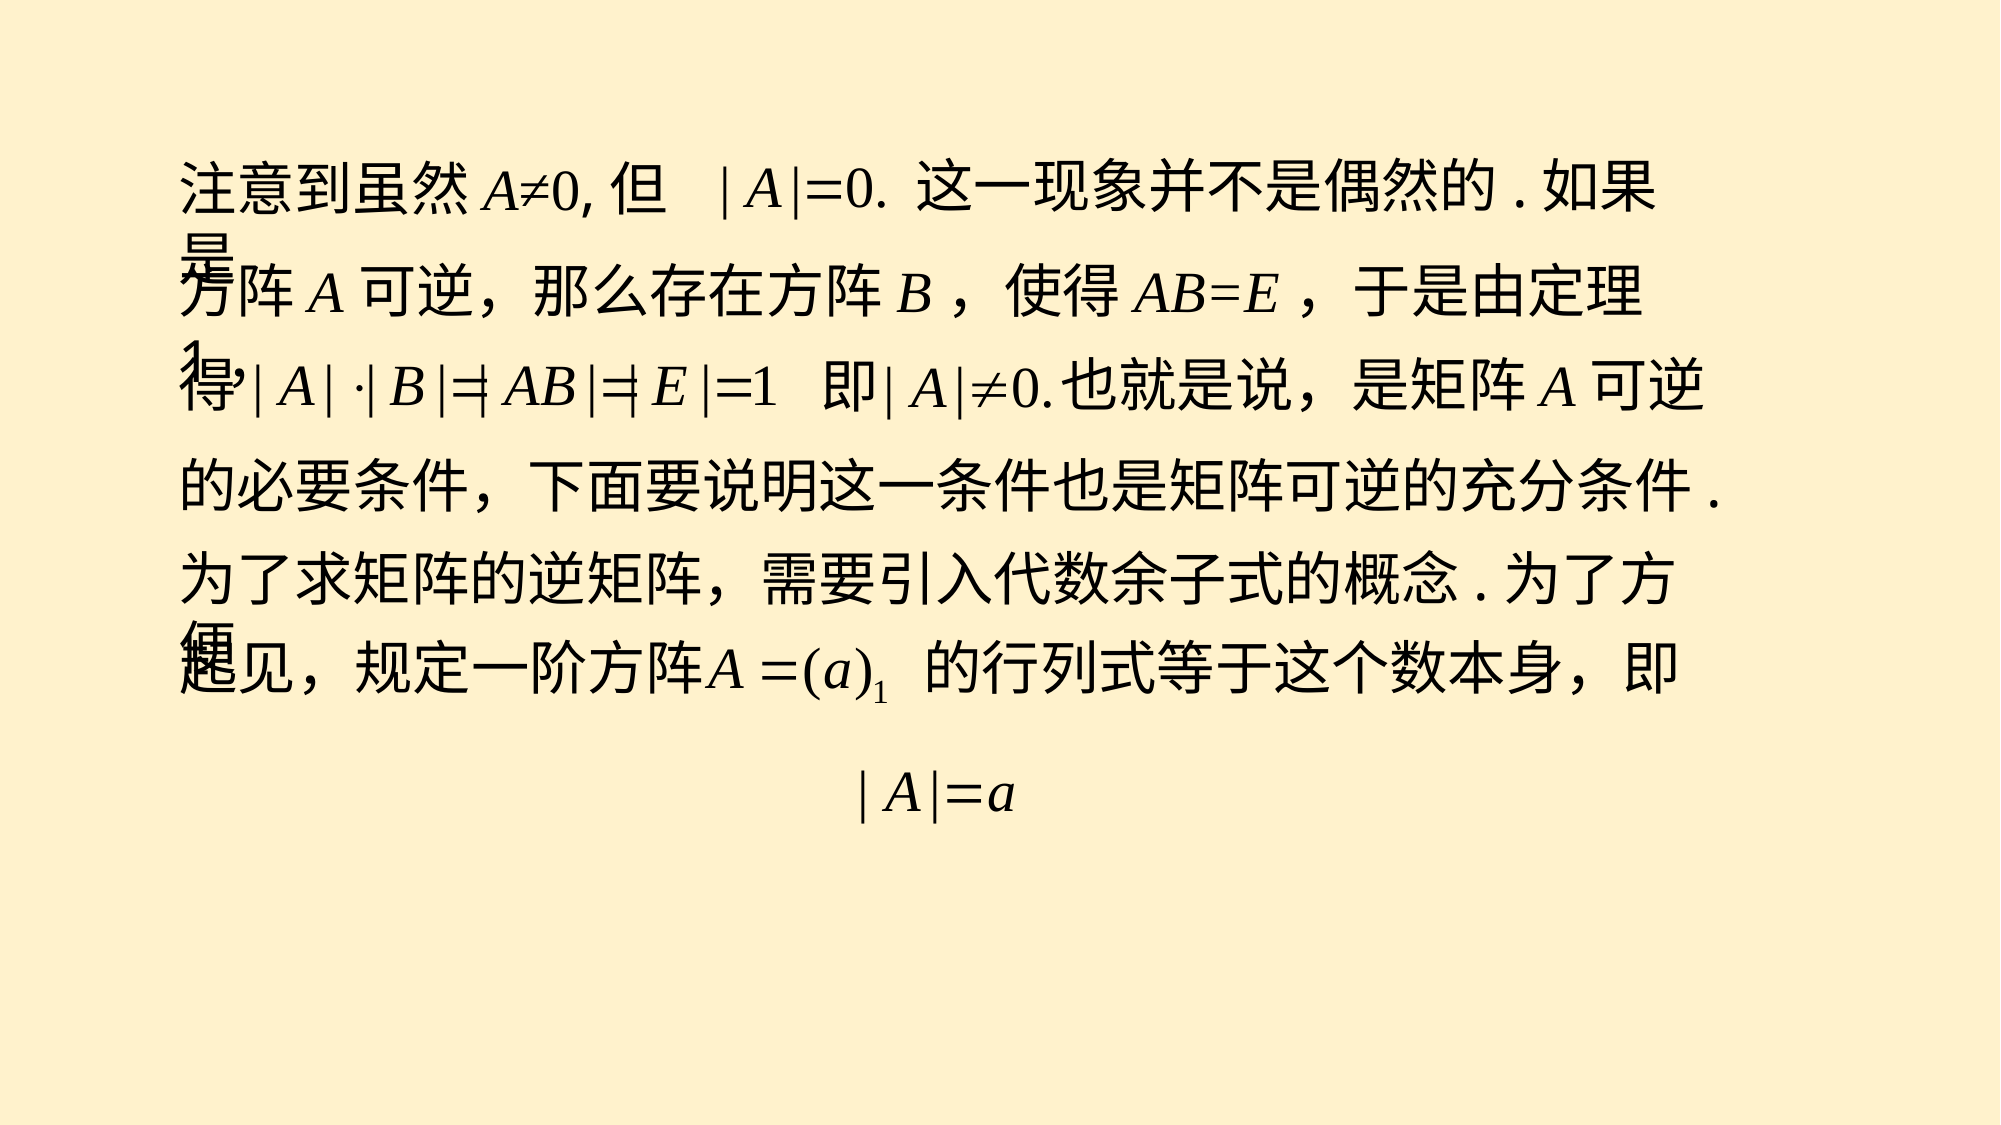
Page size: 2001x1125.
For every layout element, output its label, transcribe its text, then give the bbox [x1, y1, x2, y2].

text_box 也就是说，是矩阵A可逆 [1045, 340, 1722, 426]
text_box 的必要条件，下面要说明这一条件也是矩阵可逆的充分条件. [163, 441, 1885, 527]
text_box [163, 341, 1056, 427]
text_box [857, 765, 1021, 829]
text_box 方阵A可逆，那么存在方阵B，使得AB=E，于是由定理1， [163, 247, 1768, 402]
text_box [165, 624, 1708, 710]
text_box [163, 141, 1671, 231]
text_box 为了求矩阵的逆矩阵，需要引入代数余子式的概念.为了方便 [163, 534, 1742, 689]
